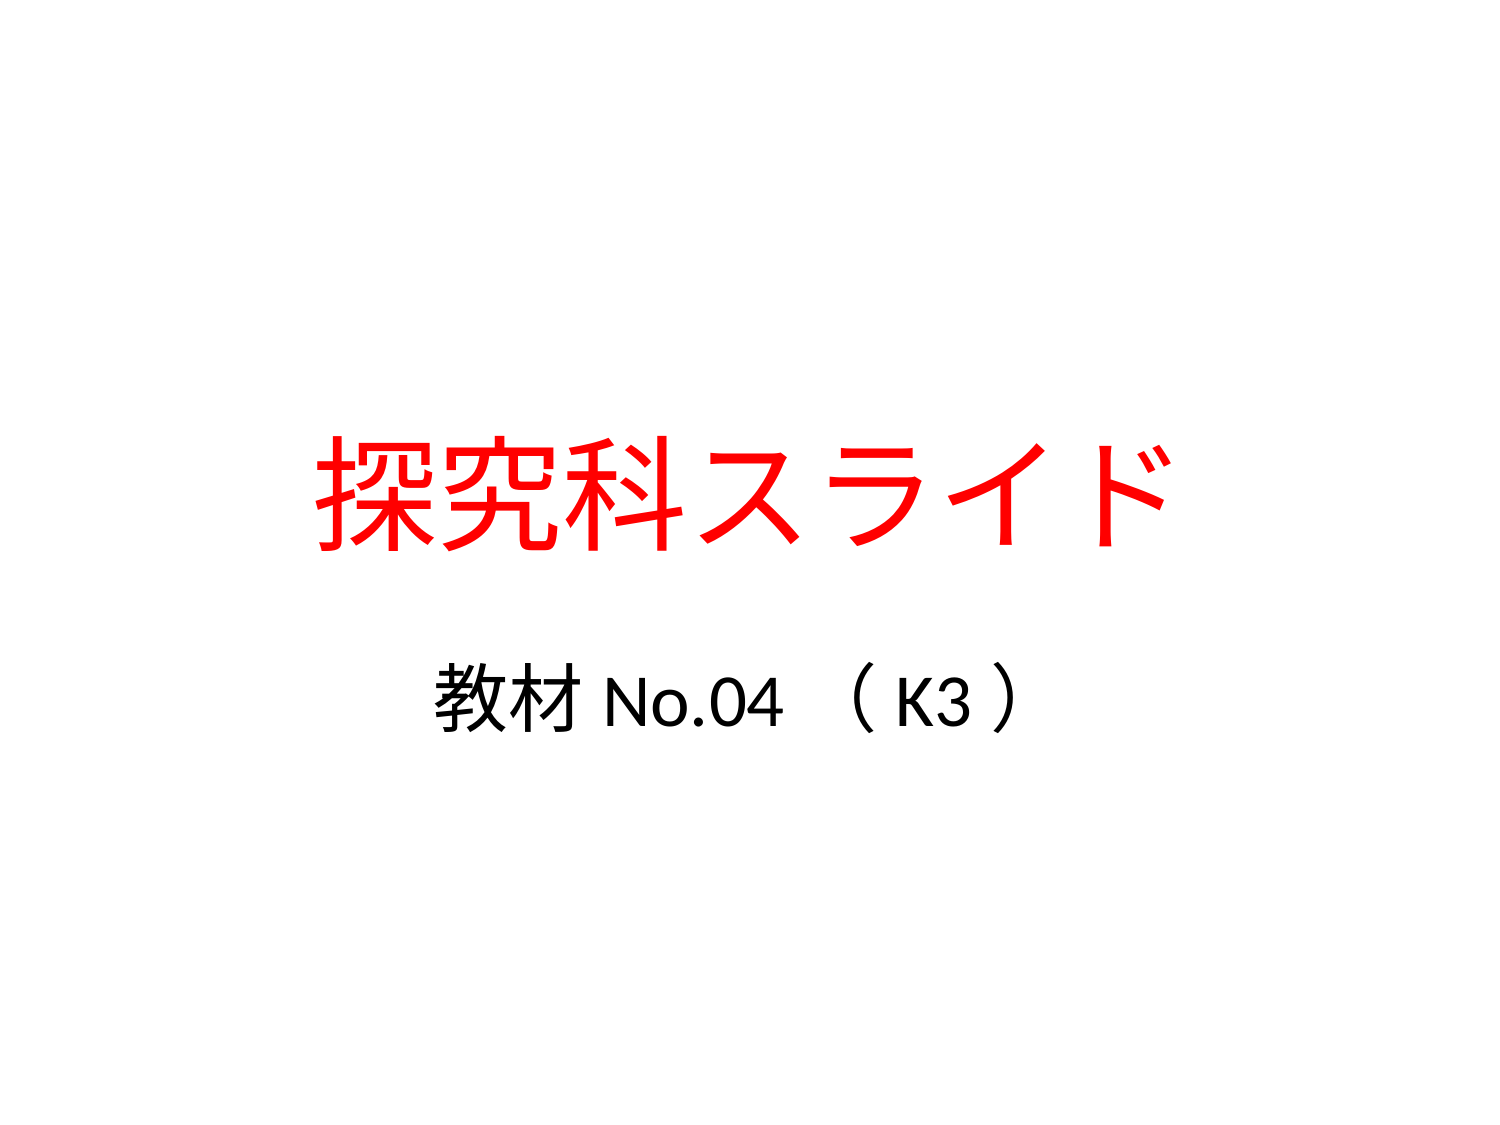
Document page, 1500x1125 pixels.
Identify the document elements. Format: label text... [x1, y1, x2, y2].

title 探究科スライド [112, 184, 1388, 576]
subtitle 教材No.04（K3） [187, 654, 1313, 844]
